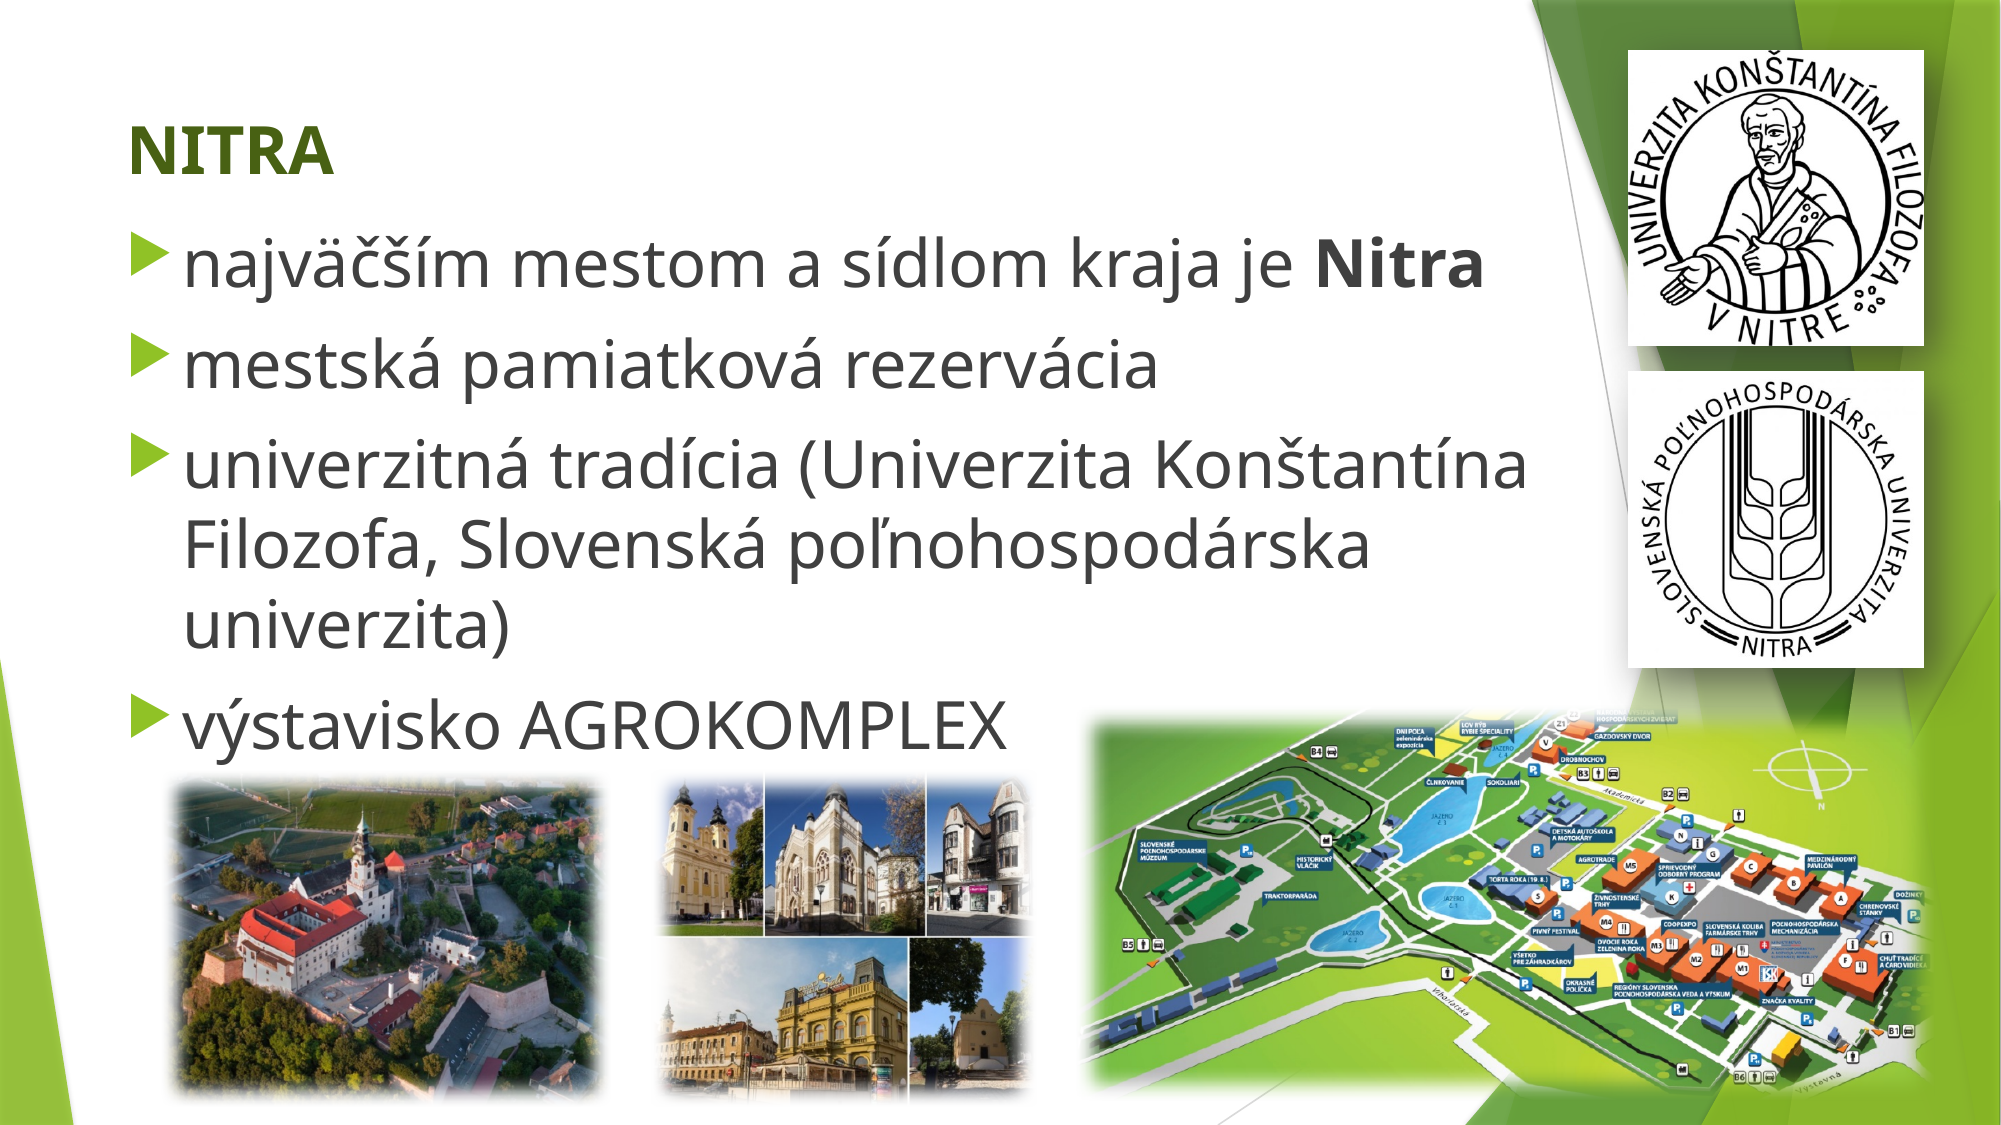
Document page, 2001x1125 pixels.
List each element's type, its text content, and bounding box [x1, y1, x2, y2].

picture [1627, 49, 1925, 346]
list najväčším mestom a sídlom kraja je Nitra mestská pamiatková rezervácia univerzitná tradícia (Univerzita Konštantína Filozofa, Slovenská poľnohospodárska univerzita) výstavisko AGROKOMPLEX [111, 213, 1572, 912]
picture [1075, 705, 1936, 1101]
title NITRA [111, 99, 1522, 213]
picture [651, 768, 1037, 1108]
picture [160, 768, 613, 1108]
picture [1627, 371, 1925, 668]
